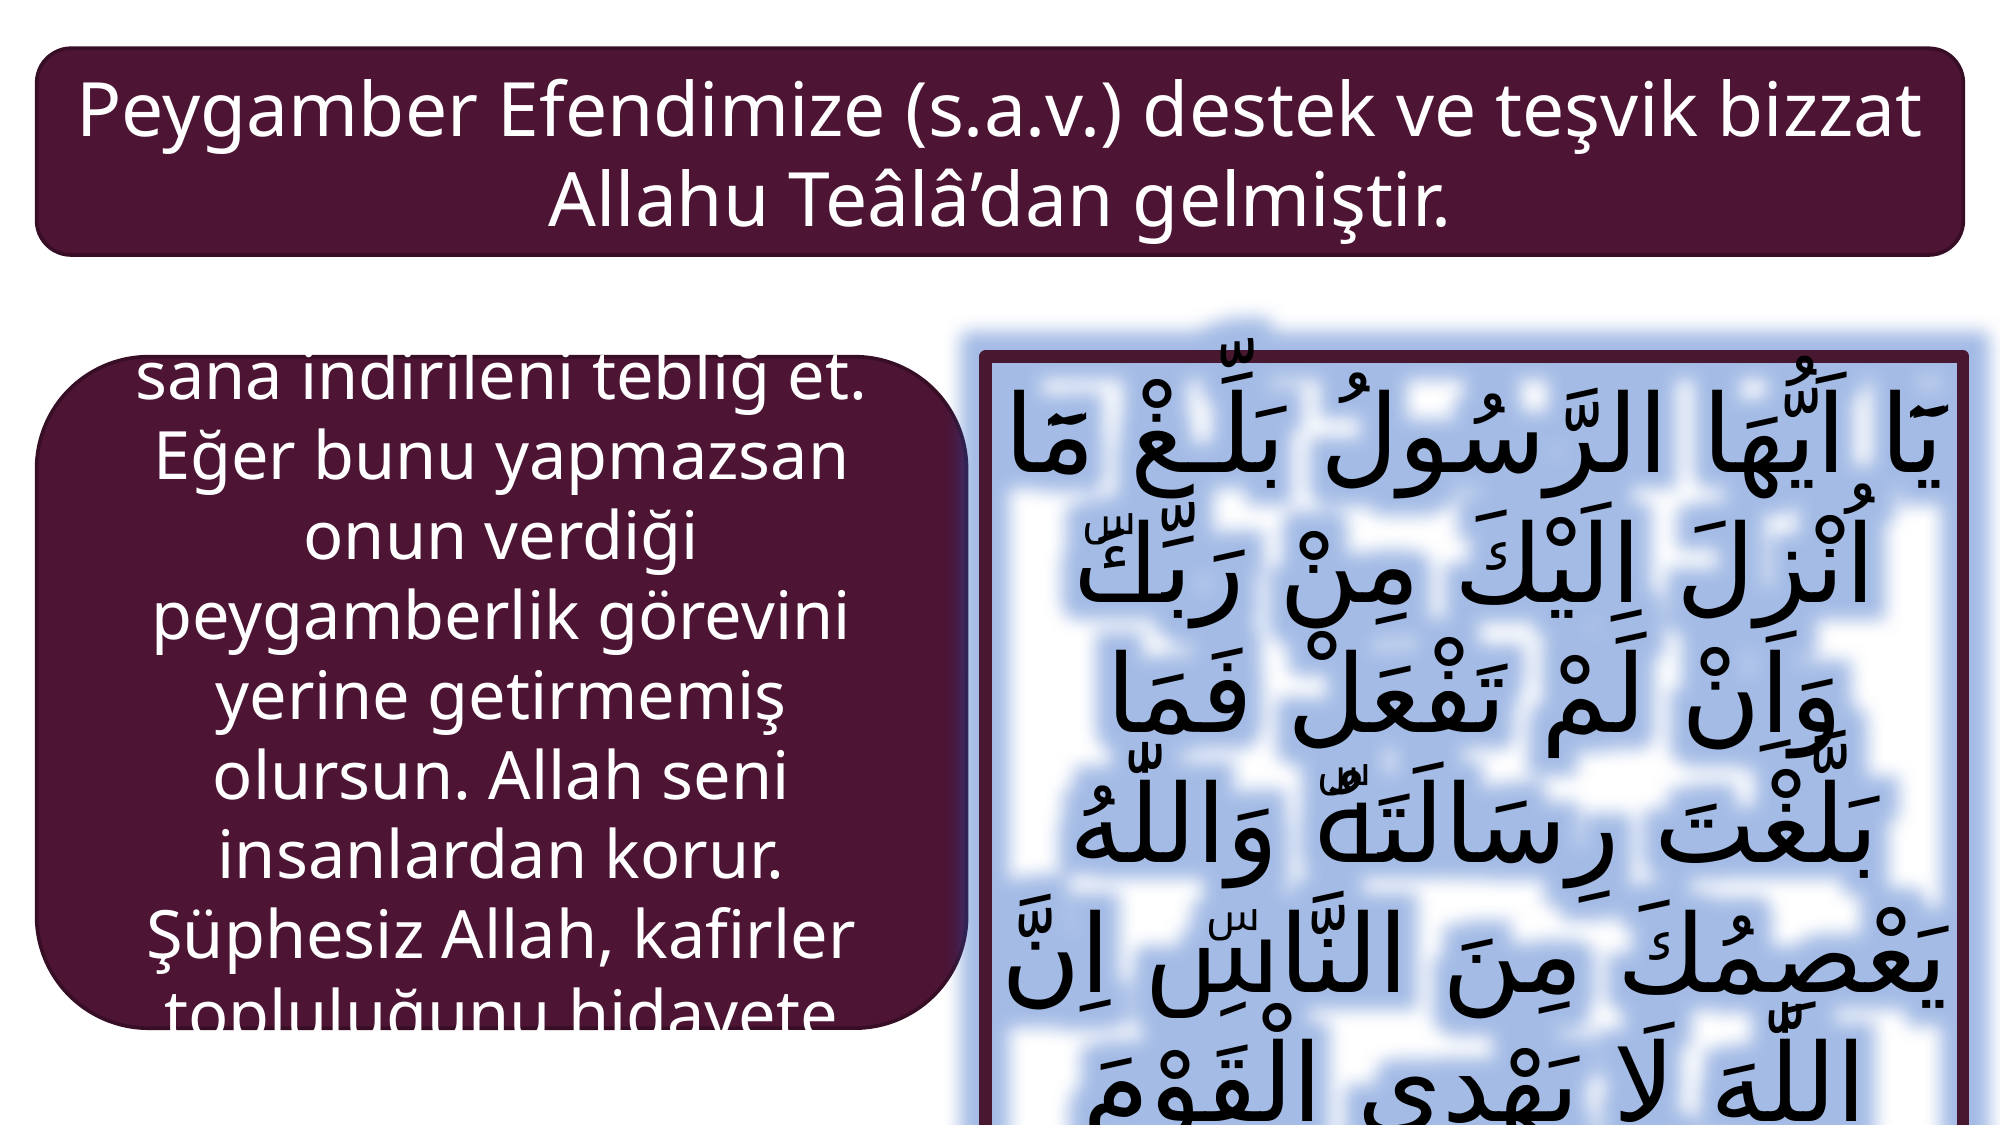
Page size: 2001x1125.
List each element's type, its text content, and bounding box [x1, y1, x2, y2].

text_box يَٓا اَيُّهَا الرَّسُولُ بَلِّـغْ مَٓا اُنْزِلَ اِلَيْكَ مِنْ رَبِّكَۜ وَاِنْ لَمْ تَفْعَلْ فَمَا بَلَّغْتَ رِسَالَتَهُۜ وَاللّٰهُ يَعْصِمُكَ مِنَ النَّاسِۜ اِنَّ اللّٰهَ لَا يَهْدِي الْقَوْمَ الْكَافِر۪ينَ ﴿٦٧﴾ [985, 356, 1964, 1125]
text_box Peygamber Efendimize (s.a.v.) destek ve teşvik bizzat Allahu Teâlâ’dan gelmiştir. [34, 46, 1966, 257]
text_box Ey Peygamber! Rabbinden sana indirileni tebliğ et. Eğer bunu yapmazsan onun verdiği peygamberlik görevini yerine getirmemiş olursun. Allah seni insanlardan korur. Şüphesiz Allah, kafirler topluluğunu hidayete erdirmeyecektir. (Mâide, 67). [34, 354, 956, 1031]
